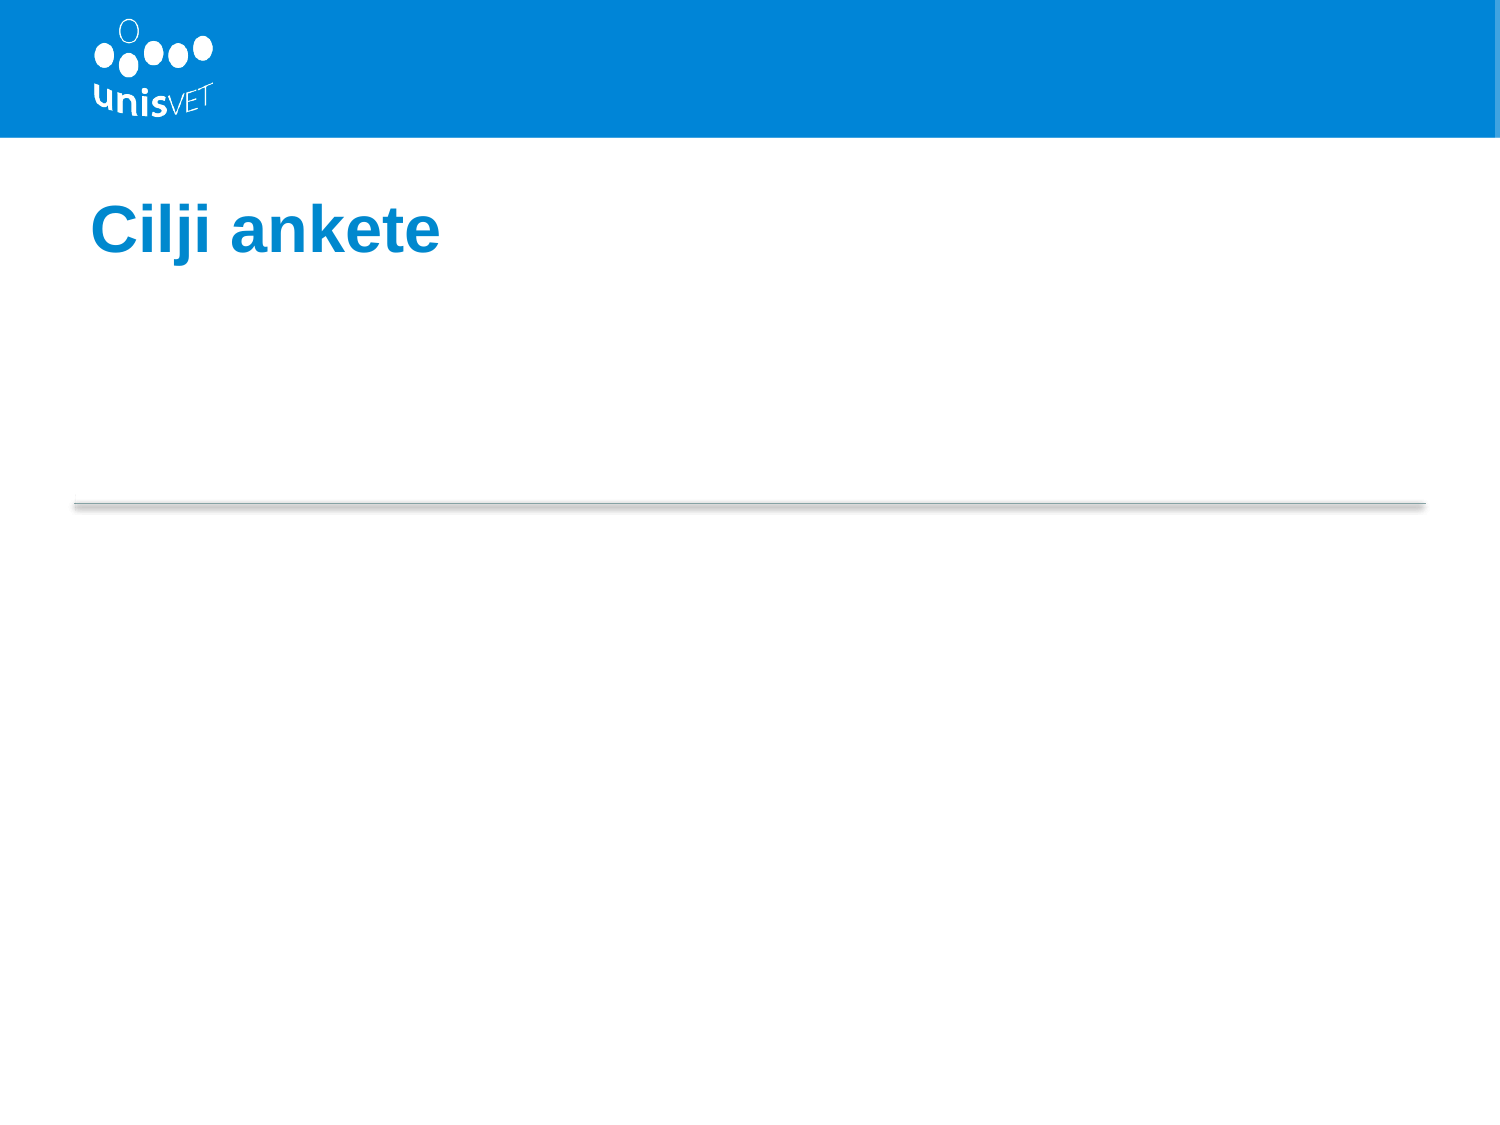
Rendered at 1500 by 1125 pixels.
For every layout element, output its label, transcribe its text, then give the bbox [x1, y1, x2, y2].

picture [0, 0, 1500, 138]
title Cilji ankete [74, 160, 1426, 292]
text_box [74, 326, 1426, 1036]
